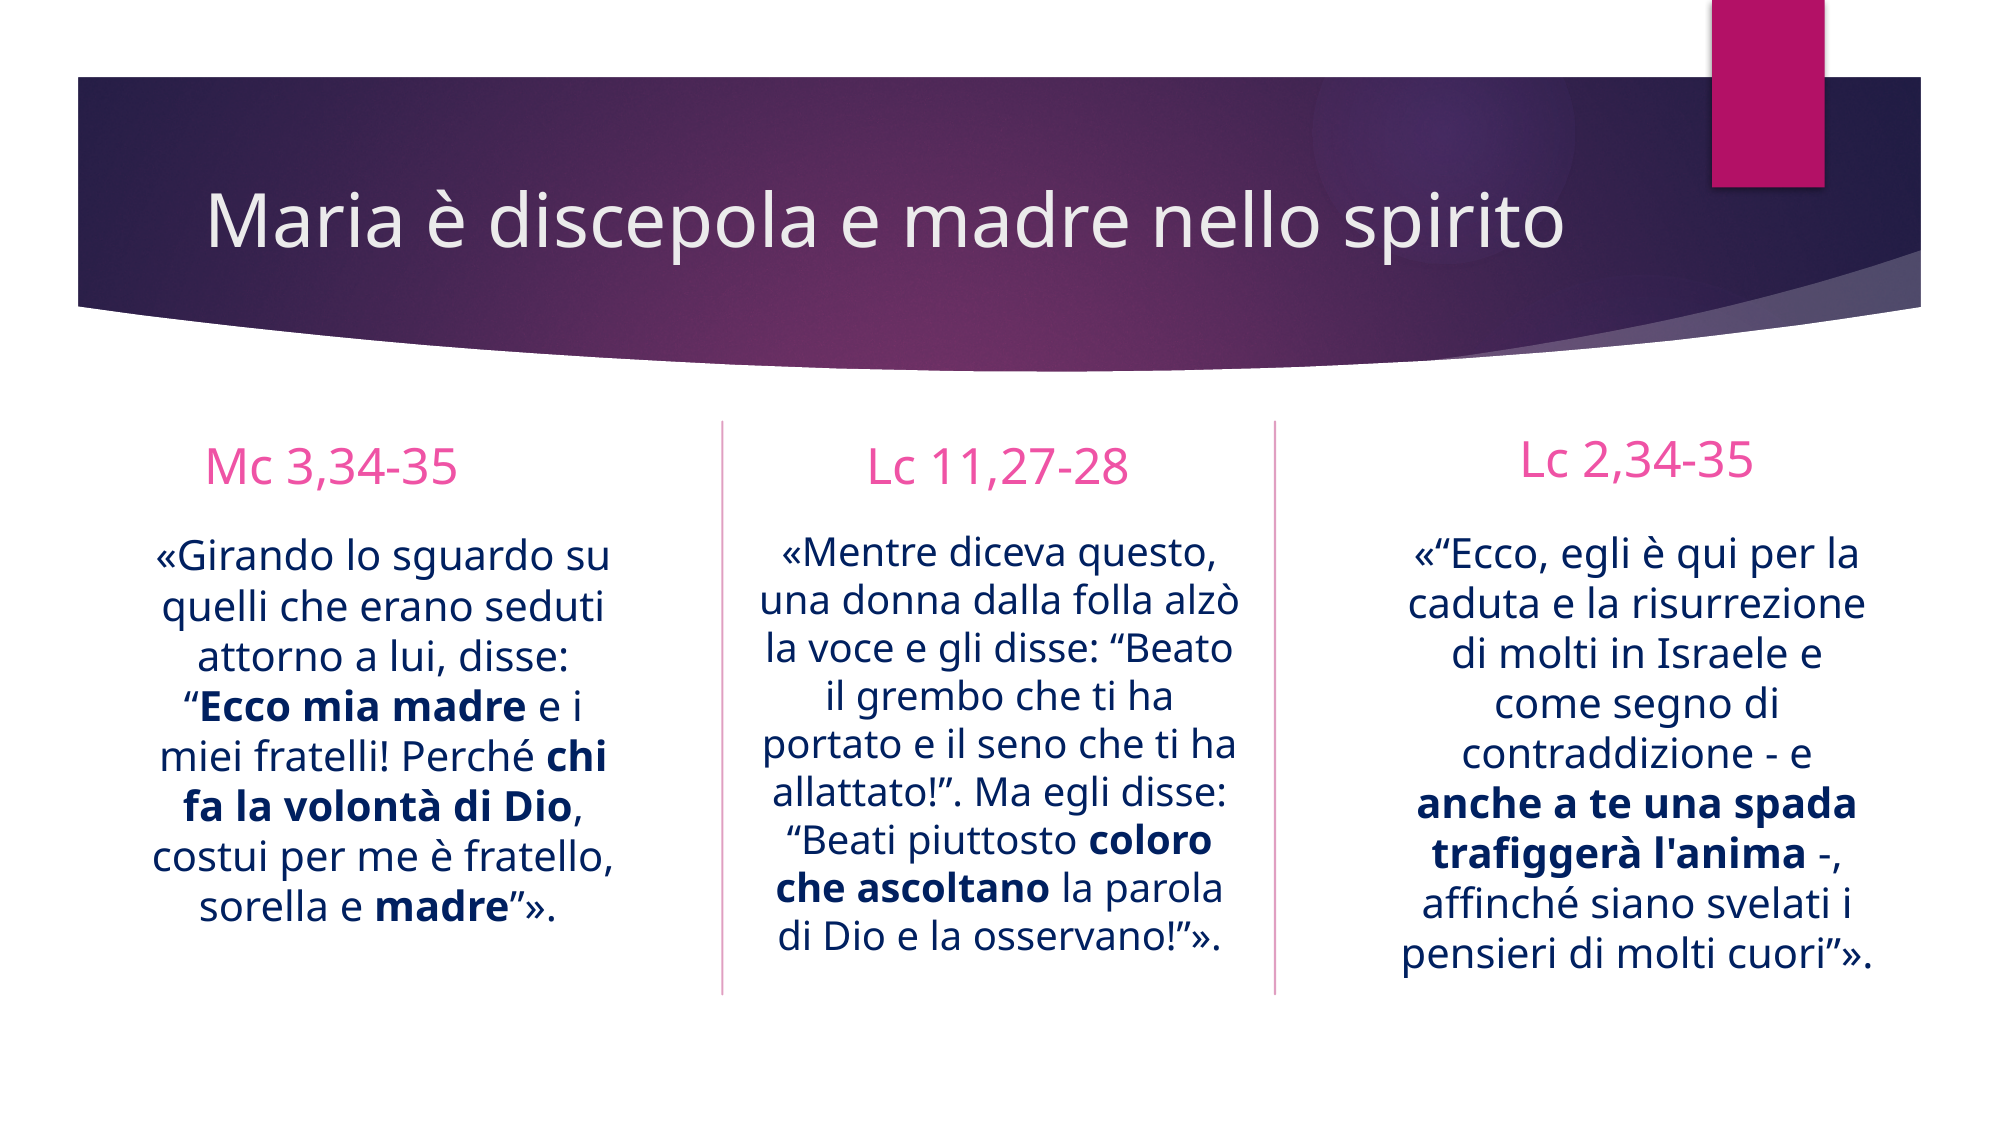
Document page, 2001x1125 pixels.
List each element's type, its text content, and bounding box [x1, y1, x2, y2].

list «“Ecco, egli è qui per la caduta e la risurrezione di molti in Israele e come segno di contraddizione - e anche a te una spada trafiggerà l'anima -, affinché siano svelati i pensieri di molti cuori”». [1379, 519, 1896, 987]
list «Mentre diceva questo, una donna dalla folla alzò la voce e gli disse: “Beato il grembo che ti ha portato e il seno che ti ha allattato!”. Ma egli disse: “Beati piuttosto coloro che ascoltano la parola di Dio e la osservano!”». [741, 519, 1259, 987]
list Lc 2,34-35 [1379, 420, 1896, 515]
list «Girando lo sguardo su quelli che erano seduti attorno a lui, disse: “Ecco mia madre e i miei fratelli! Perché chi fa la volontà di Dio, costui per me è fratello, sorella e madre”». [125, 521, 642, 989]
title Maria è discepola e madre nello spirito [189, 159, 1638, 276]
list Lc 11,27-28 [740, 427, 1257, 522]
list Mc 3,34-35 [189, 427, 705, 522]
